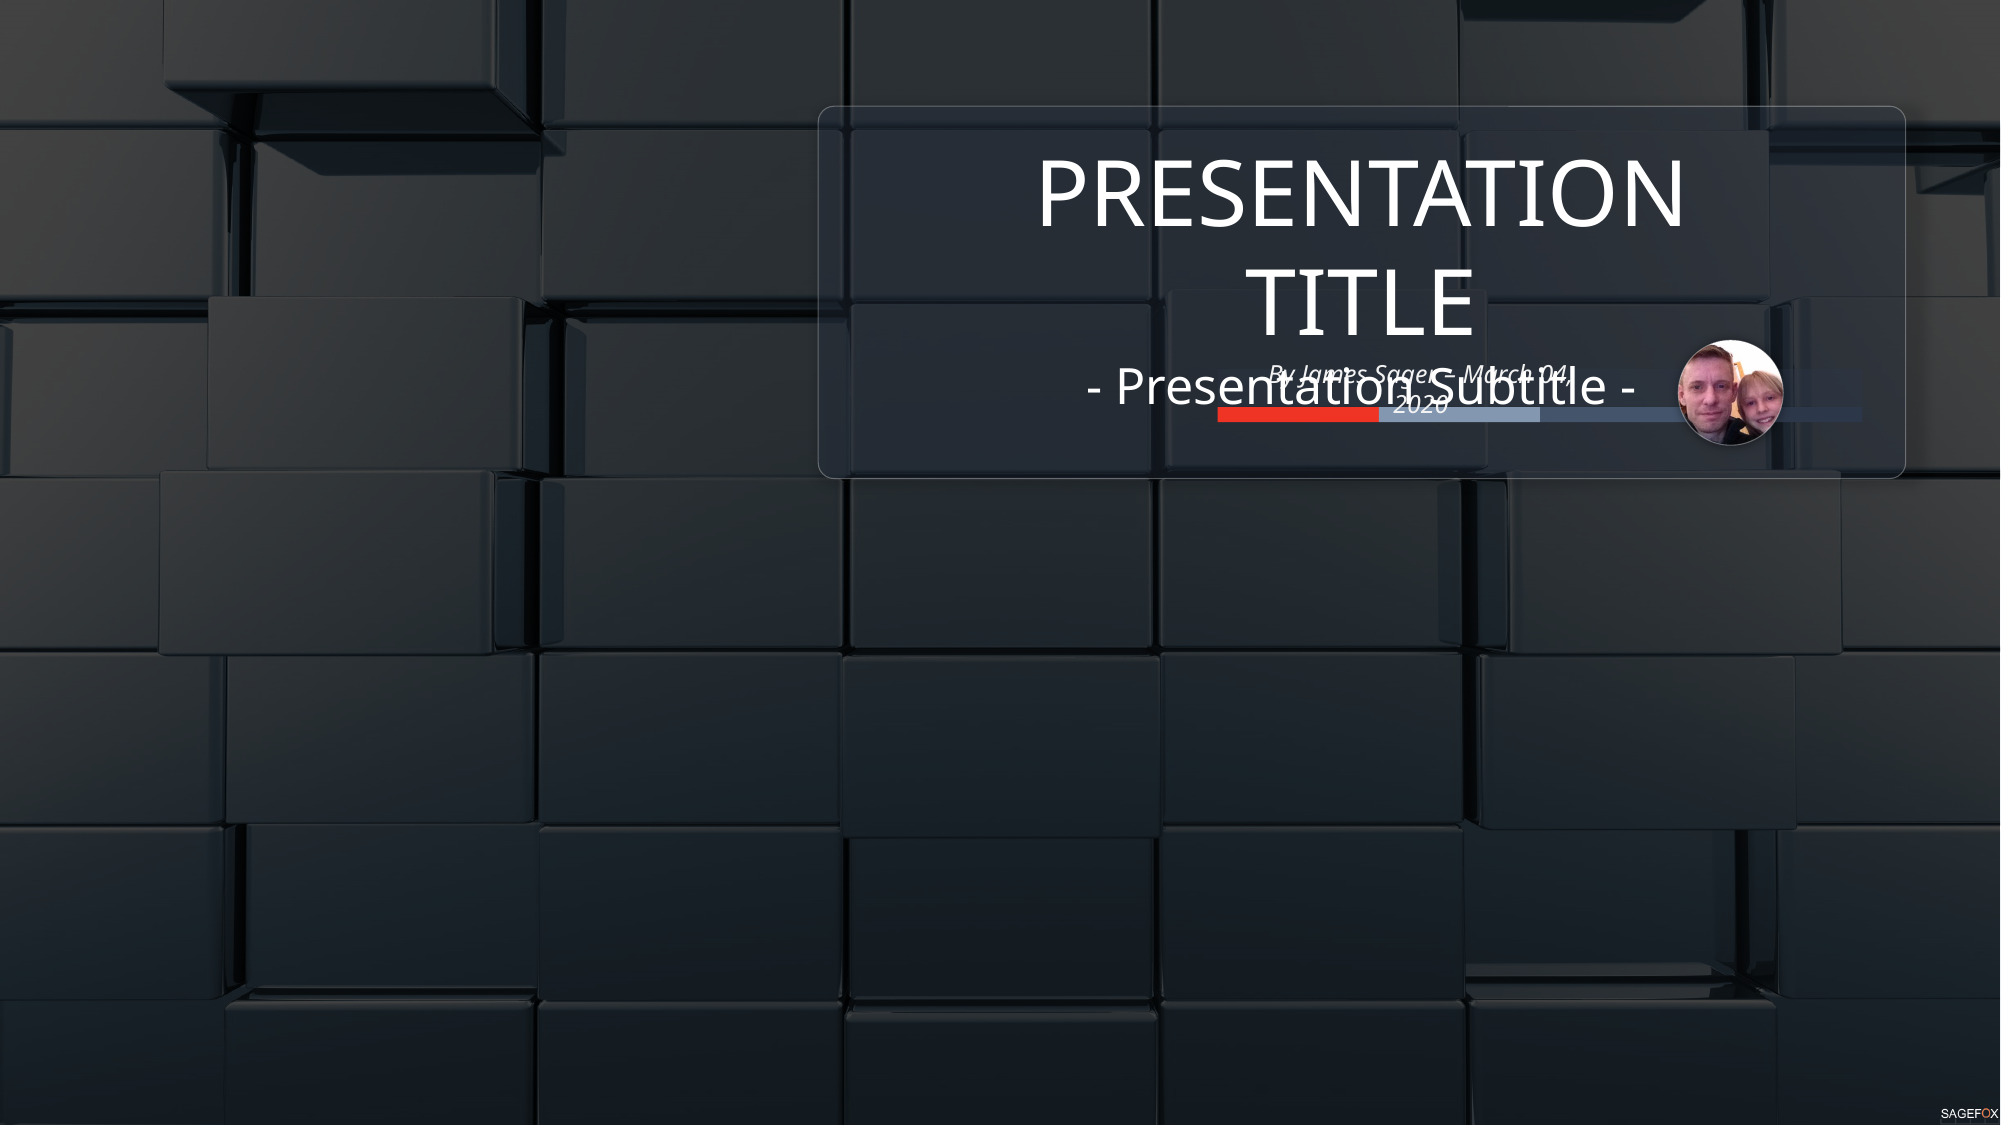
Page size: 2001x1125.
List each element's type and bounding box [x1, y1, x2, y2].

picture [0, 0, 2001, 1125]
text_box [818, 106, 1906, 479]
